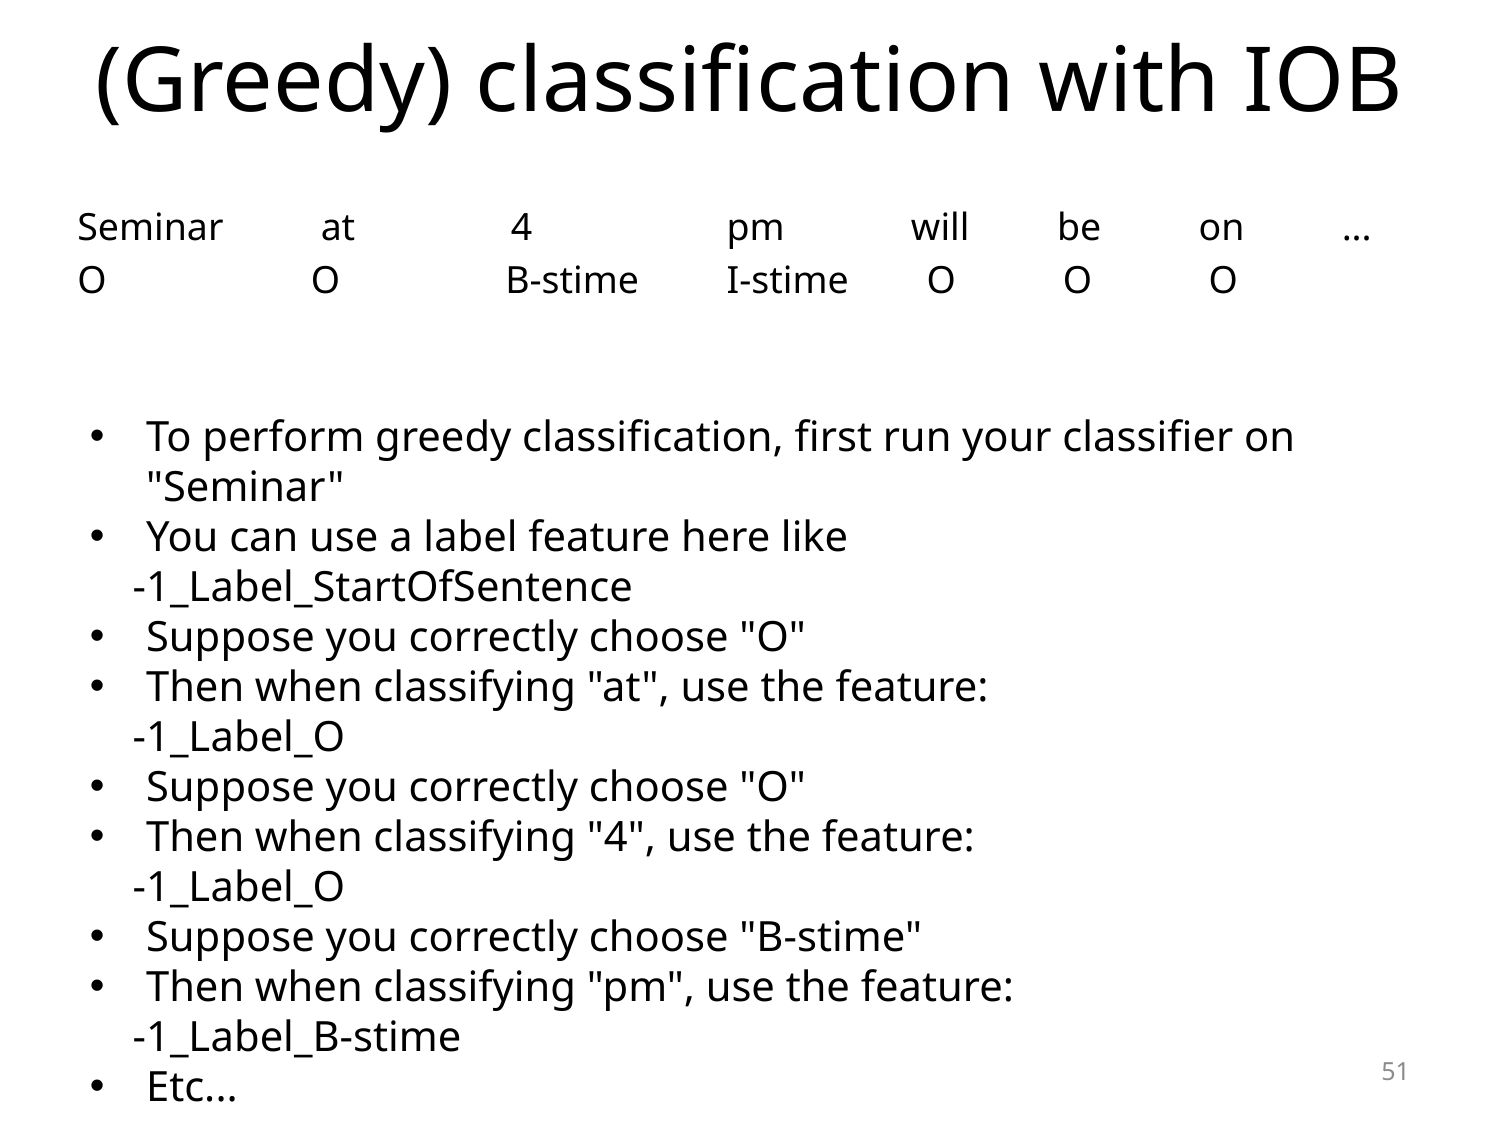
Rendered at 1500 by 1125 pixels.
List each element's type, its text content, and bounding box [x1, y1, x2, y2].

title (Greedy) classification with IOB [75, 0, 1425, 152]
text_box To perform greedy classification, first run your classifier on "Seminar" You can use a label feature here like -1_Label_StartOfSentence Suppose you correctly choose "O" Then when classifying "at", use the feature: -1_Label_O Suppose you correctly choose "O" Then when classifying "4", use the feature: -1_Label_O Suppose you correctly choose "B-stime" Then when classifying "pm", use the feature: -1_Label_B-stime Etc... [74, 402, 1455, 1125]
list Seminar at 4 pm will be on ... O O B-stime I-stime O O O [62, 195, 1488, 363]
